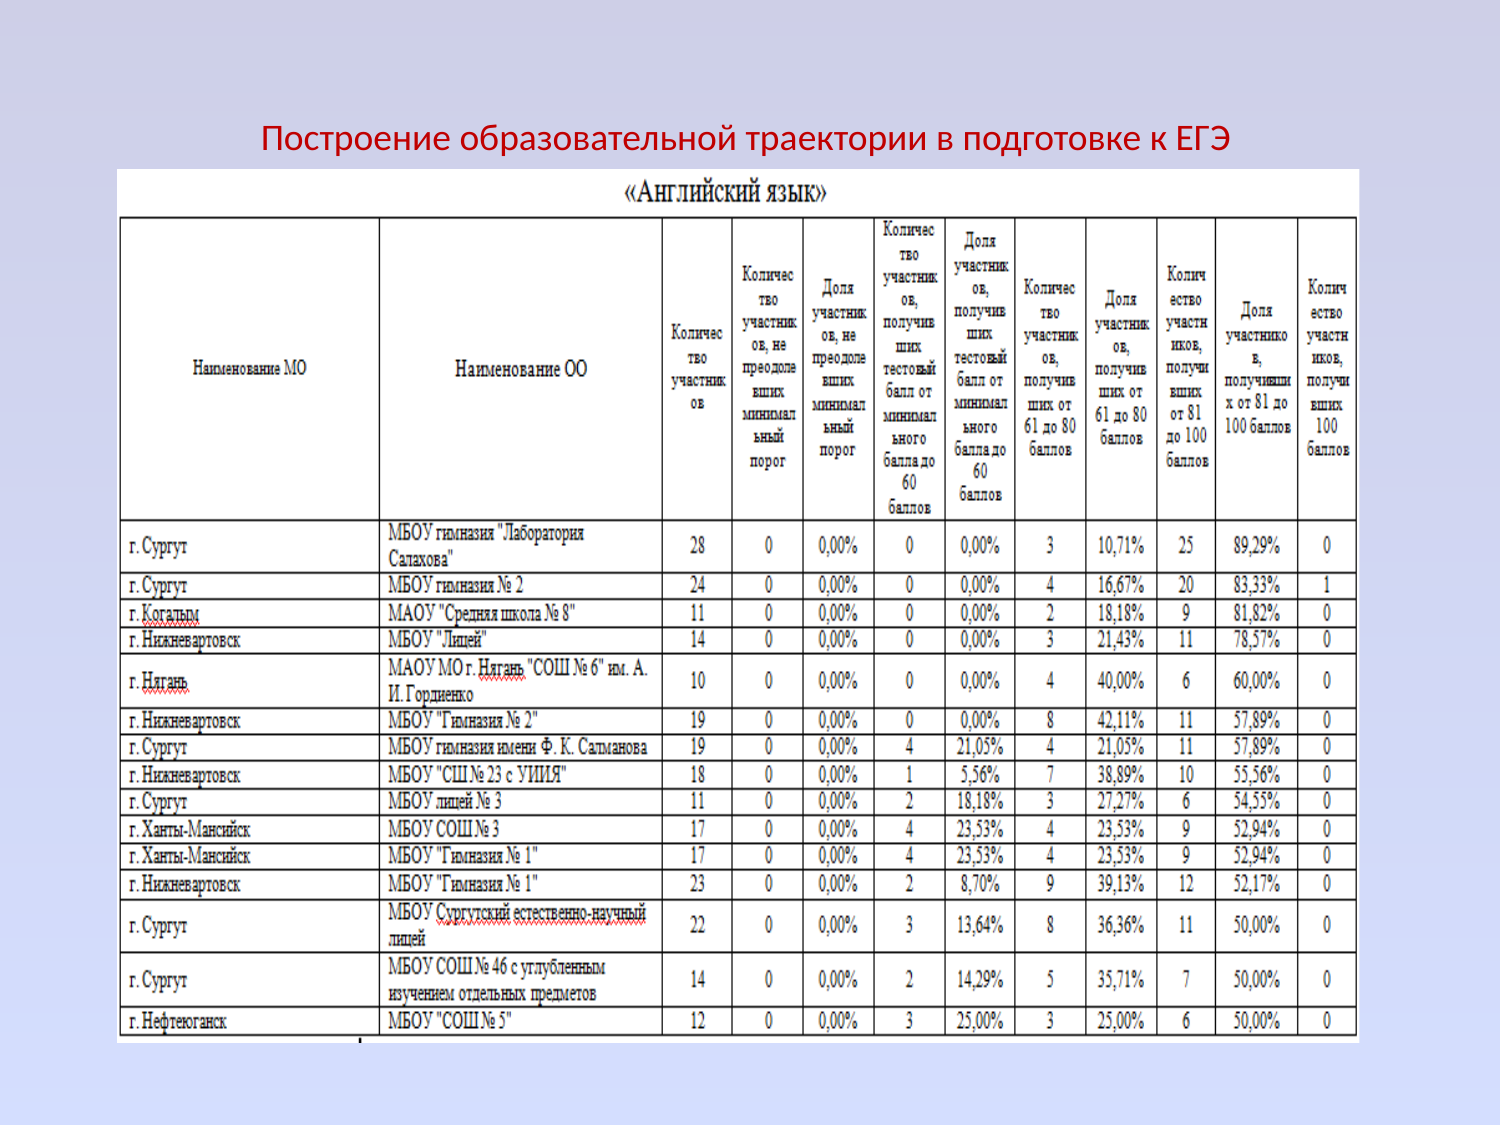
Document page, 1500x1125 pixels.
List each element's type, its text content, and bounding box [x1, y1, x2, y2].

text_box Построение образовательной траектории в подготовке к ЕГЭ и ОГЭ [246, 105, 1266, 167]
picture [116, 169, 1360, 1044]
